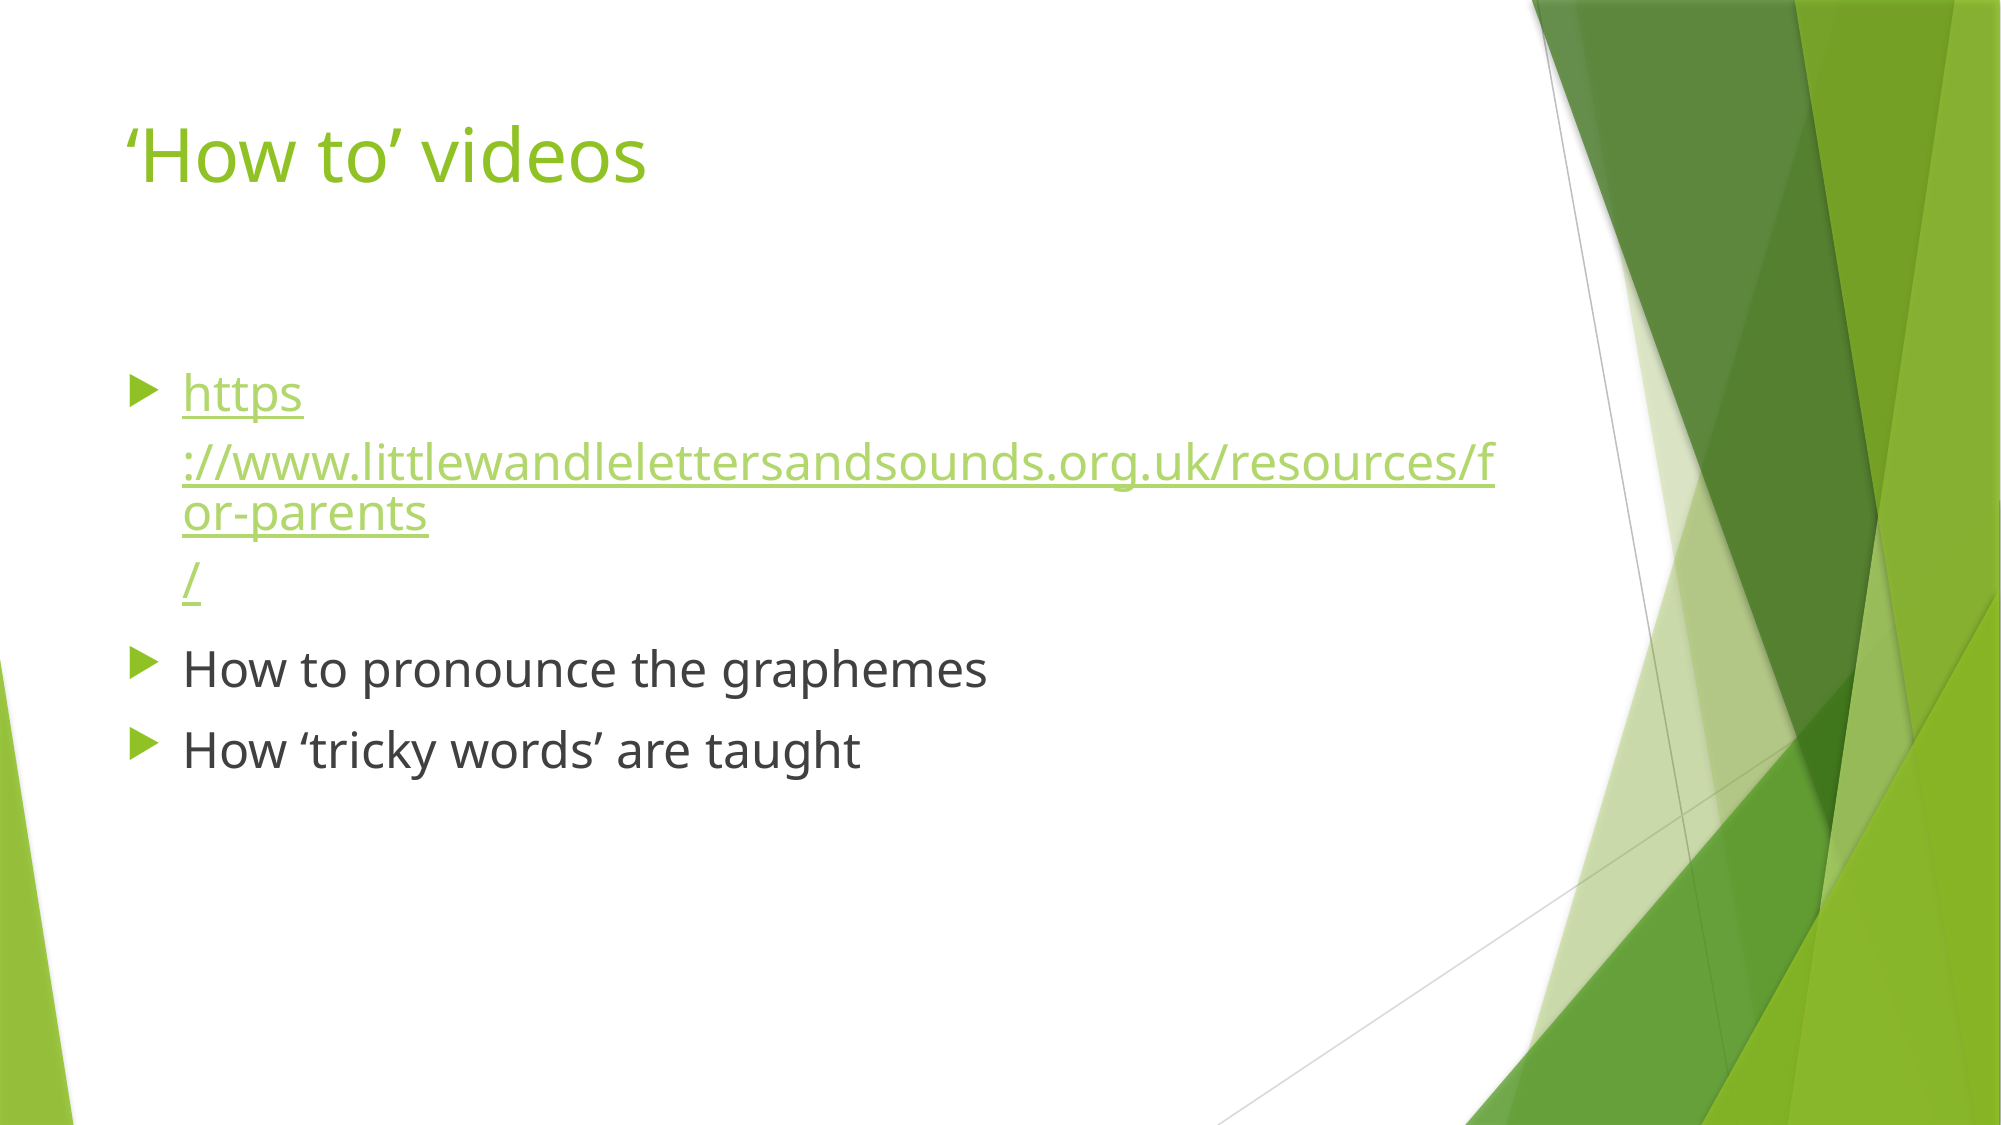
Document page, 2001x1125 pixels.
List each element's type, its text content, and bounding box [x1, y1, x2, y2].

list https://www.littlewandlelettersandsounds.org.uk/resources/for-parents/ How to pronounce the graphemes How ‘tricky words’ are taught [111, 354, 1522, 992]
title ‘How to’ videos [111, 99, 1522, 317]
